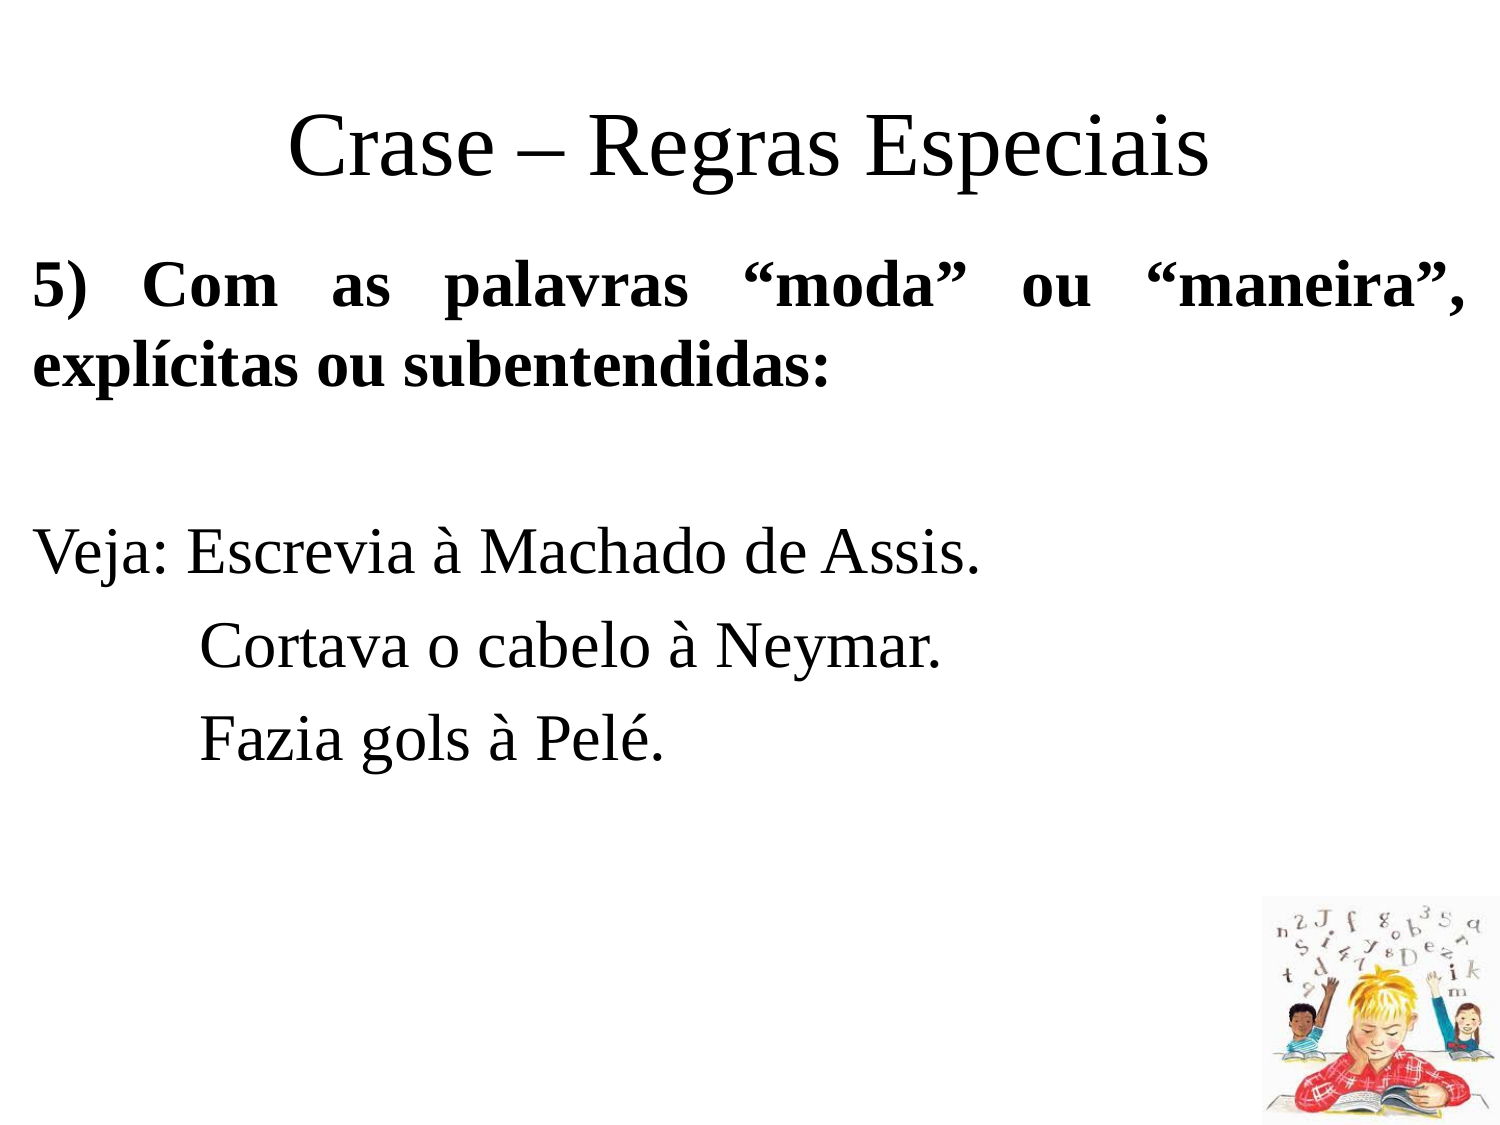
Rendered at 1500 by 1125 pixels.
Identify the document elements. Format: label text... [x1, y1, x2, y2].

title Crase – Regras Especiais [75, 45, 1425, 232]
list 5) Com as palavras “moda” ou “maneira”, explícitas ou subentendidas: Veja: Escrevia à Machado de Assis. Cortava o cabelo à Neymar. Fazia gols à Pelé. [17, 232, 1483, 1099]
picture [1262, 896, 1500, 1125]
